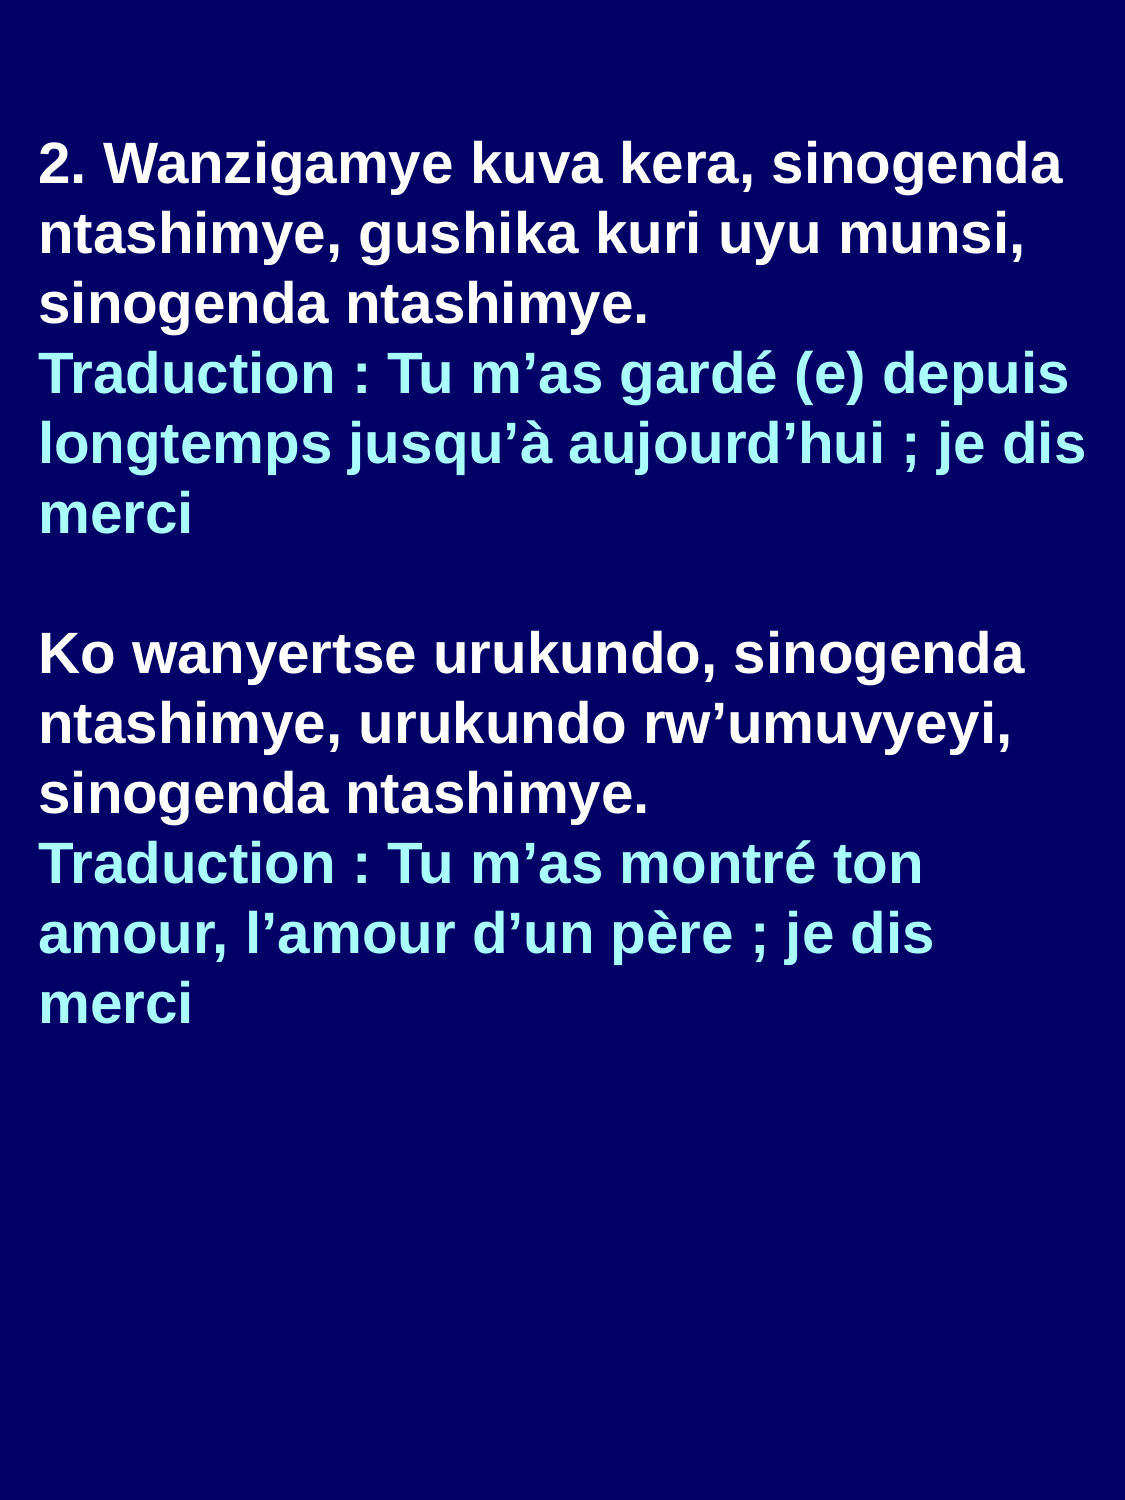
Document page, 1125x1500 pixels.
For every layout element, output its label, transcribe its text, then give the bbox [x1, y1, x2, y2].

text_box 2. Wanzigamye kuva kera, sinogenda ntashimye, gushika kuri uyu munsi, sinogenda ntashimye. Traduction : Tu m’as gardé (e) depuis longtemps jusqu’à aujourd’hui ; je dis merci Ko wanyertse urukundo, sinogenda ntashimye, urukundo rw’umuvyeyi, sinogenda ntashimye. Traduction : Tu m’as montré ton amour, l’amour d’un père ; je dis merci [23, 118, 1111, 1441]
